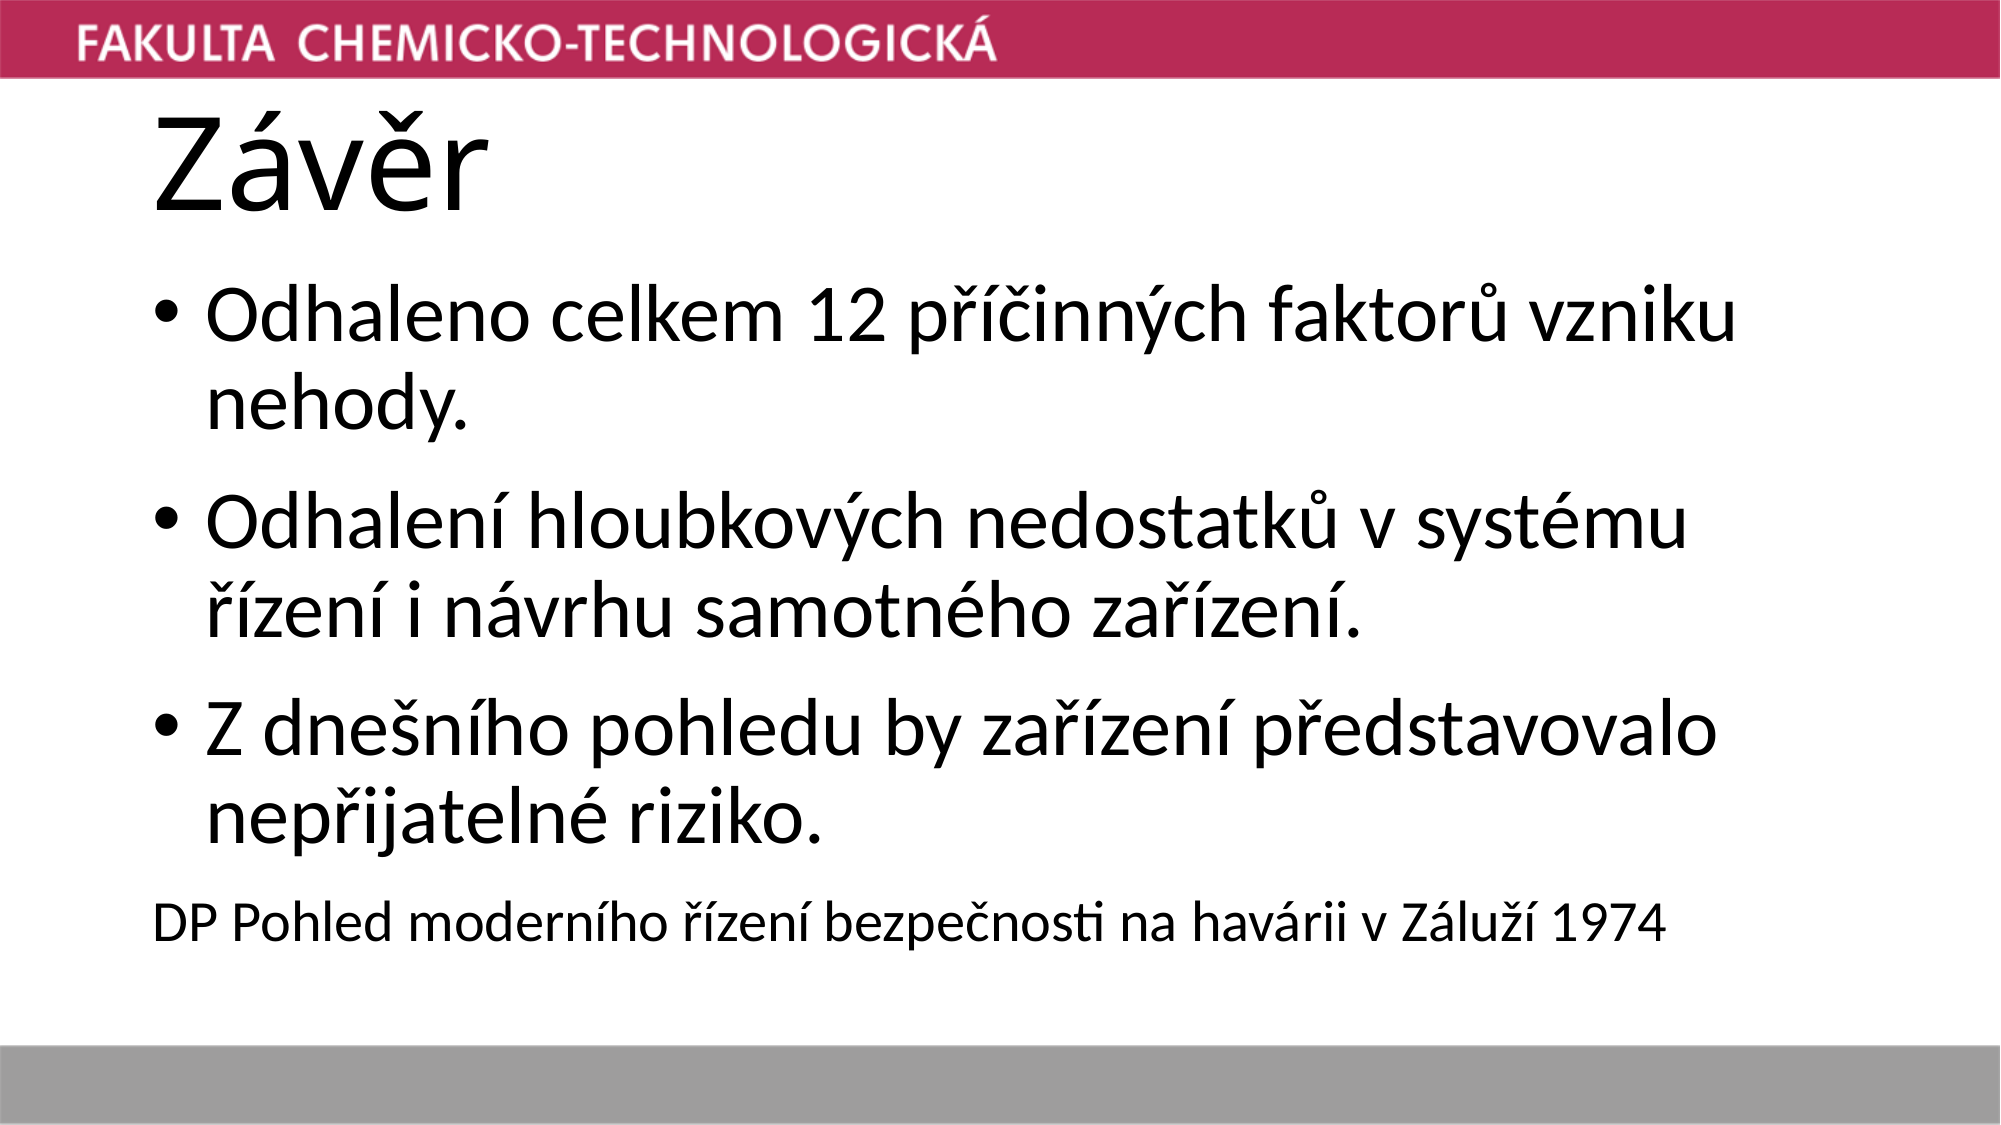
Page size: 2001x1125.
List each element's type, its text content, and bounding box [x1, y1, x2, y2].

picture [0, 1045, 2000, 1125]
title Závěr [137, 59, 1863, 262]
list Odhaleno celkem 12 příčinných faktorů vzniku nehody. Odhalení hloubkových nedostatků v systému řízení i návrhu samotného zařízení. Z dnešního pohledu by zařízení představovalo nepřijatelné riziko. DP Pohled moderního řízení bezpečnosti na havárii v Záluží 1974 [137, 262, 1863, 1039]
picture [0, 0, 2000, 79]
